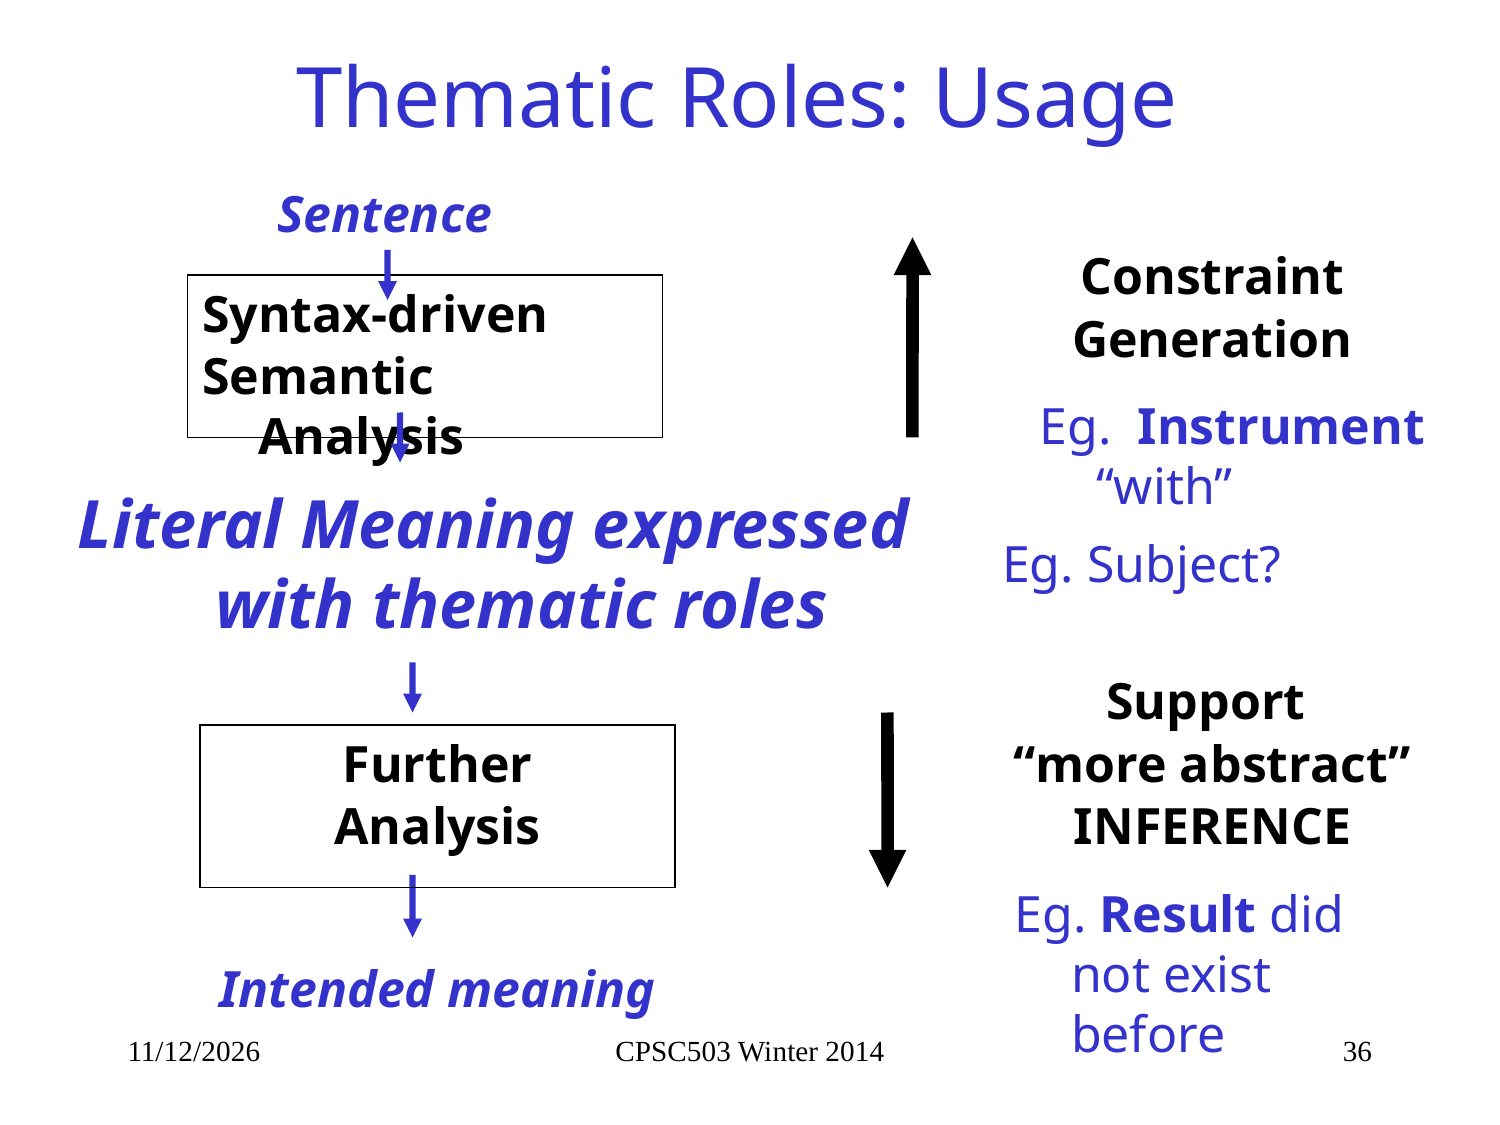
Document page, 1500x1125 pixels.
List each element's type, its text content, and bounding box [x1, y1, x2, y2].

text_box Sentence [262, 174, 575, 263]
slide_number 36 [1074, 1024, 1388, 1101]
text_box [887, 662, 1451, 888]
text_box [381, 249, 394, 300]
footer CPSC503 Winter 2014 [512, 1024, 988, 1101]
text_box Syntax-driven Semantic Analysis [187, 274, 663, 438]
text_box Literal Meaning expressed with thematic roles [0, 474, 988, 613]
text_box Eg. Subject? [987, 524, 1375, 613]
title Thematic Roles: Usage [99, 0, 1376, 188]
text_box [912, 237, 1451, 438]
text_box Eg. Instrument “with” [1024, 387, 1463, 475]
text_box Further Analysis [200, 724, 675, 888]
text_box [393, 412, 407, 463]
text_box [406, 888, 419, 938]
text_box [406, 662, 419, 713]
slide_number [112, 1038, 426, 1101]
text_box Eg. Result did not exist before [999, 897, 1425, 963]
text_box Intended meaning [112, 949, 763, 1038]
